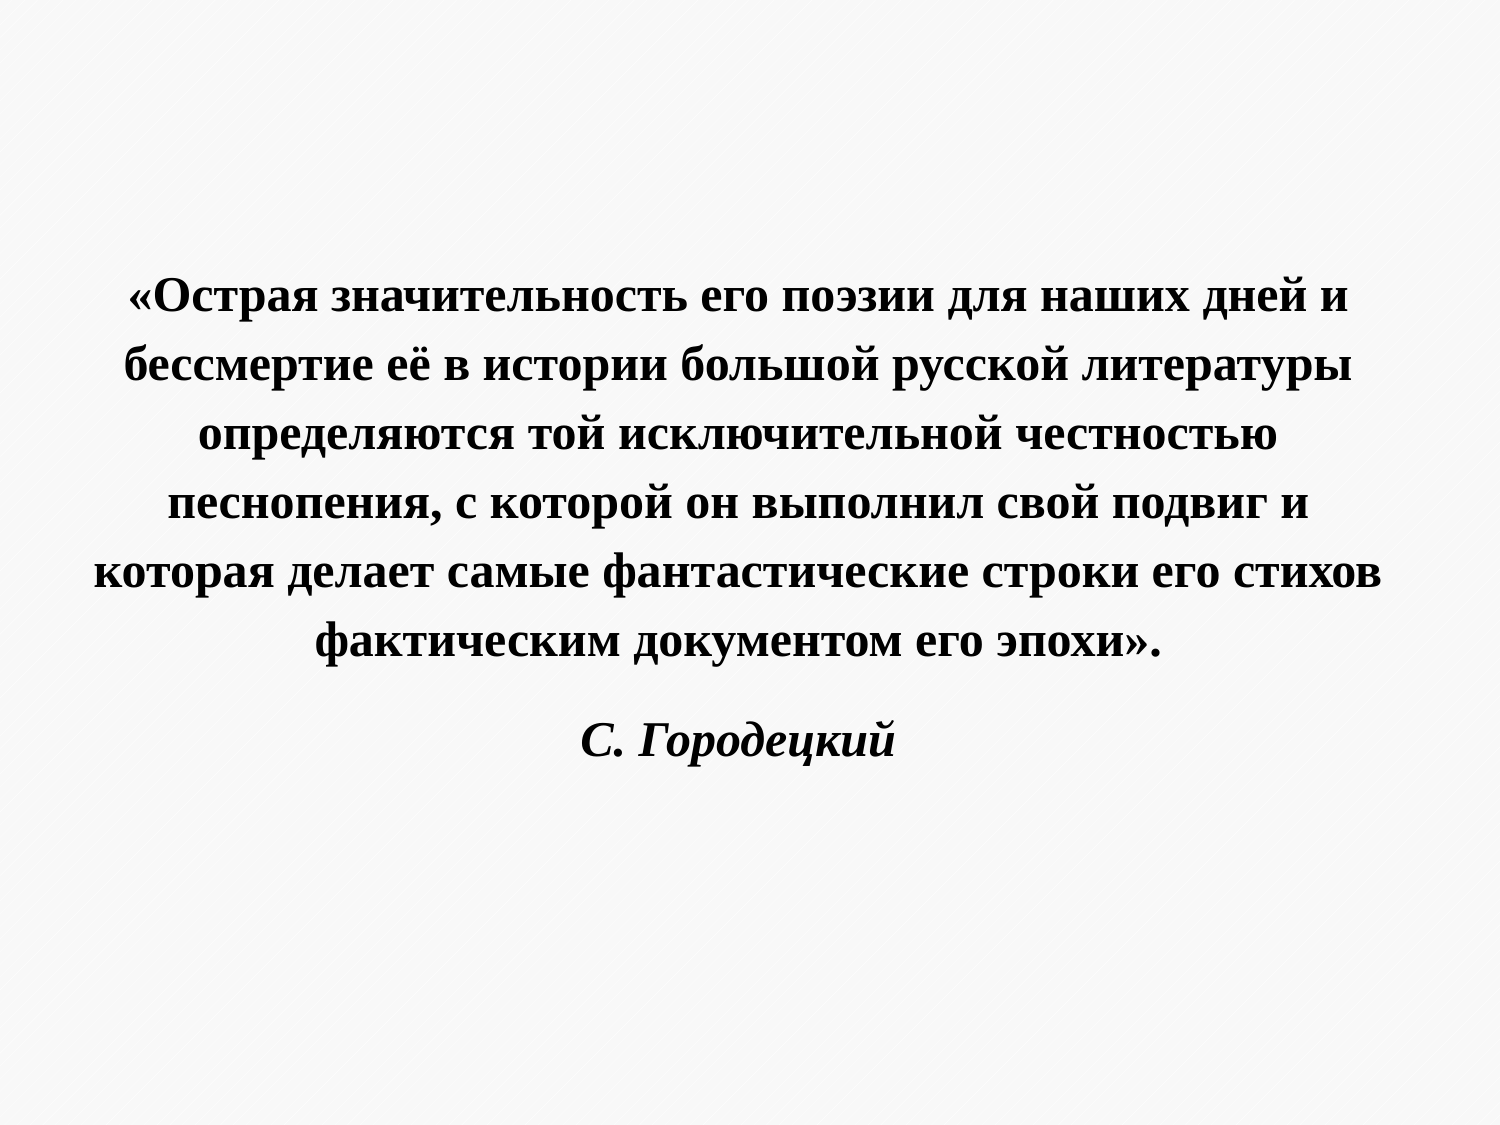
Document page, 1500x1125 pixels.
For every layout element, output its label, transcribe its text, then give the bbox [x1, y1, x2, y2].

text_box «Острая значительность его поэзии для наших дней и бессмертие её в истории большой русской литературы определяются той исключительной честностью песнопения, с которой он выполнил свой подвиг и которая делает самые фантастические строки его стихов фактическим документом его эпохи». С. Городецкий [64, 54, 1412, 1115]
